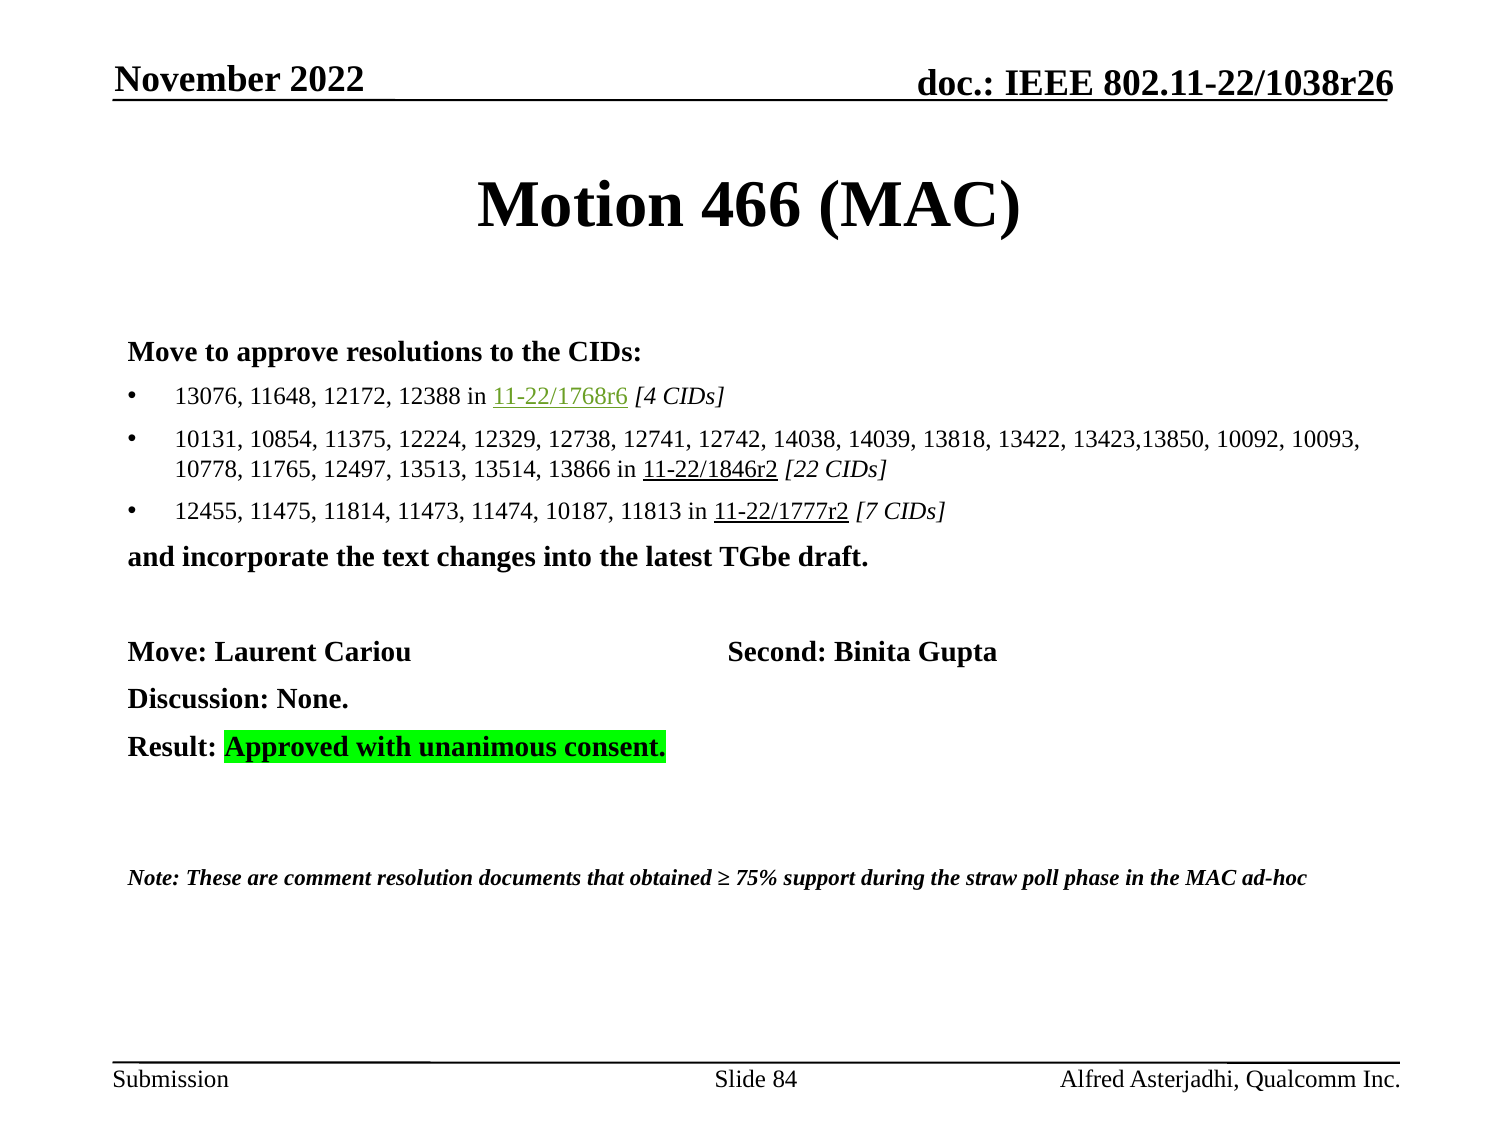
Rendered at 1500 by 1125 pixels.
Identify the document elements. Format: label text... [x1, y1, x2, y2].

footer Alfred Asterjadhi, Qualcomm Inc. [878, 1061, 1402, 1093]
slide_number Slide 84 [712, 1061, 800, 1123]
list Move to approve resolutions to the CIDs: 13076, 11648, 12172, 12388 in 11-22/1768r6 [4 CIDs] 10131, 10854, 11375, 12224, 12329, 12738, 12741, 12742, 14038, 14039, 13818, 13422, 13423,13850, 10092, 10093, 10778, 11765, 12497, 13513, 13514, 13866 in 11-22/1846r2 [22 CIDs] 12455, 11475, 11814, 11473, 11474, 10187, 11813 in 11-22/1777r2 [7 CIDs] and incorporate the text changes into the latest TGbe draft. Move: Laurent Cariou Second: Binita Gupta Discussion: None. Result: Approved with unanimous consent. Note: These are comment resolution documents that obtained ≥ 75% support during the straw poll phase in the MAC ad-hoc [112, 324, 1388, 1063]
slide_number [114, 54, 423, 100]
title Motion 466 (MAC) [112, 112, 1388, 288]
